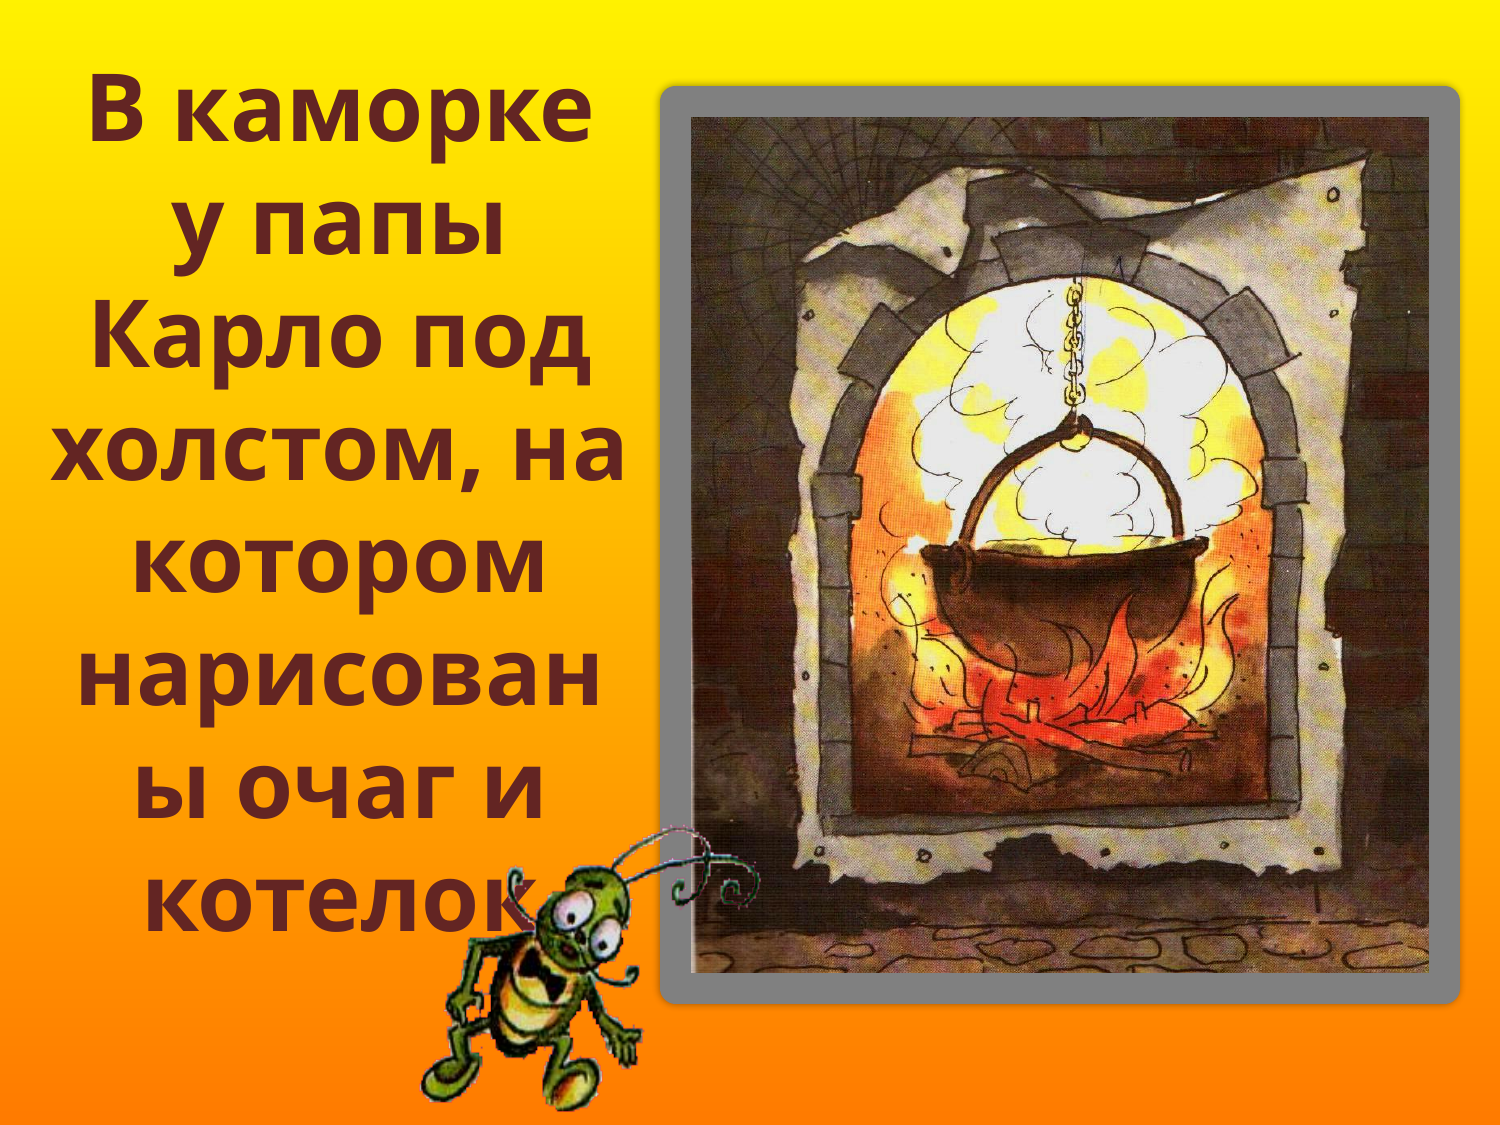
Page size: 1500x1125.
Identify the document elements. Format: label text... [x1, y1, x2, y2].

title В каморке у папы Карло под холстом, на котором нарисованы очаг и котелок [35, 35, 645, 963]
picture [292, 116, 1429, 1125]
